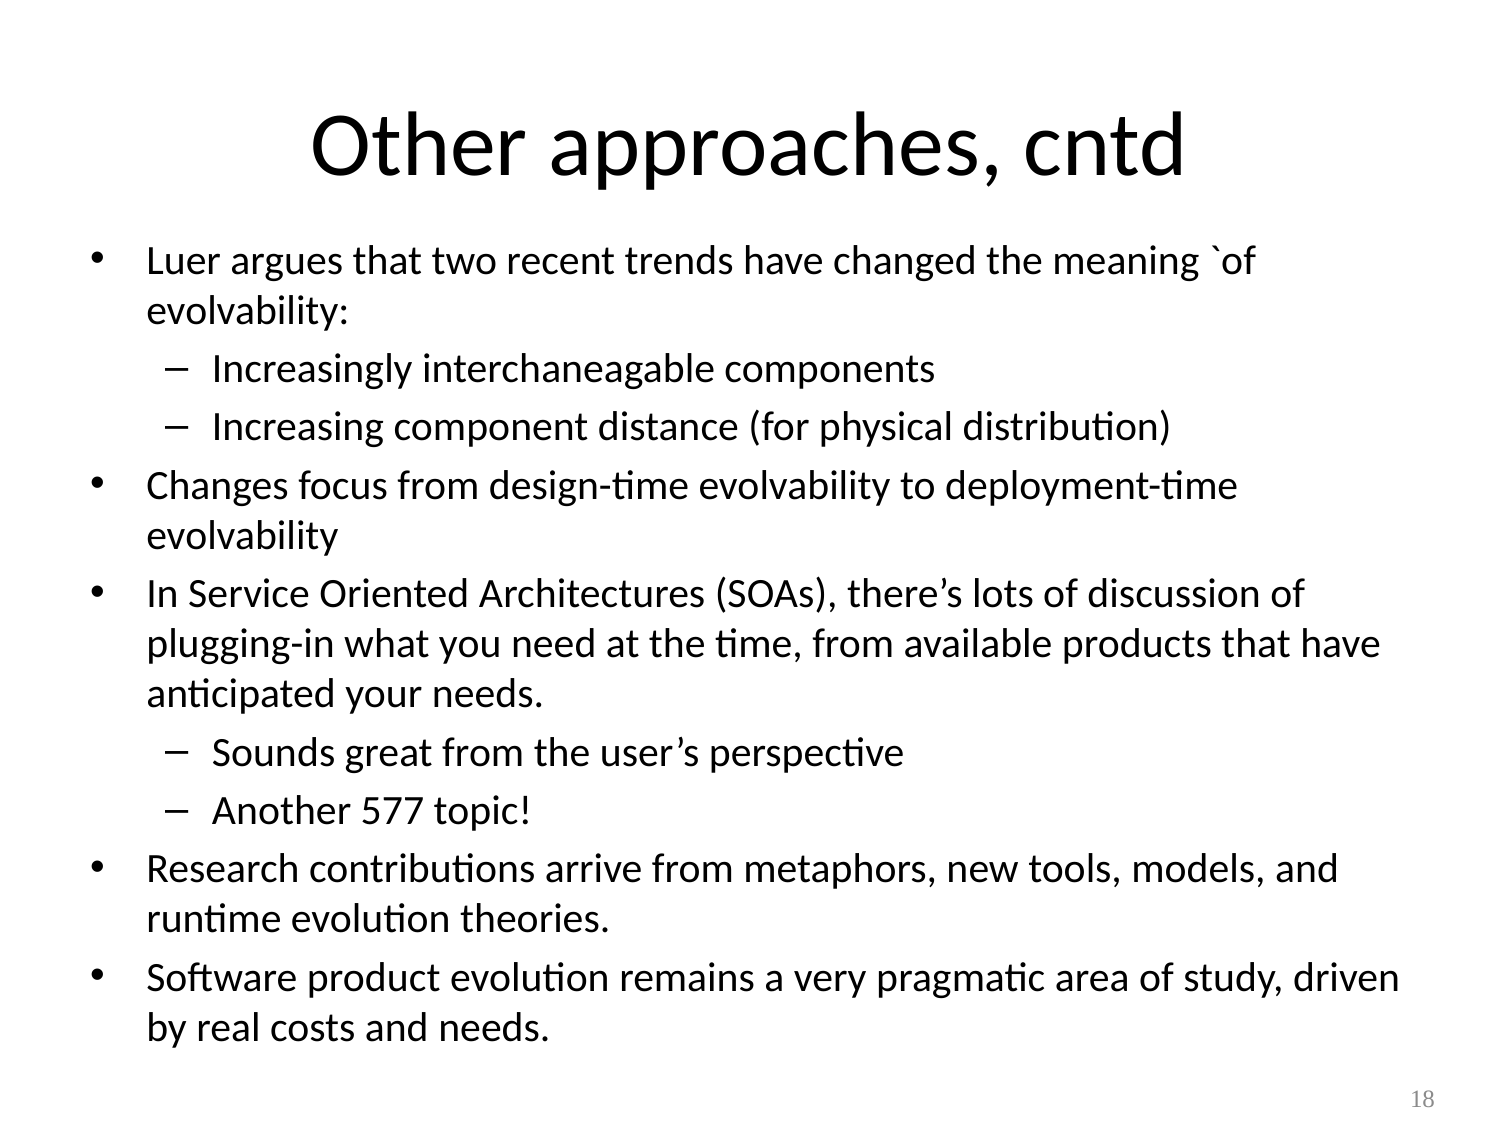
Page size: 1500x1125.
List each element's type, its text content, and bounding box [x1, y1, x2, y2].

title Other approaches, cntd [75, 45, 1425, 224]
list Luer argues that two recent trends have changed the meaning `of evolvability: Increasingly interchaneagable components Increasing component distance (for physical distribution) Changes focus from design-time evolvability to deployment-time evolvability In Service Oriented Architectures (SOAs), there’s lots of discussion of plugging-in what you need at the time, from available products that have anticipated your needs. Sounds great from the user’s perspective Another 577 topic! Research contributions arrive from metaphors, new tools, models, and runtime evolution theories. Software product evolution remains a very pragmatic area of study, driven by real costs and needs. [75, 224, 1425, 968]
